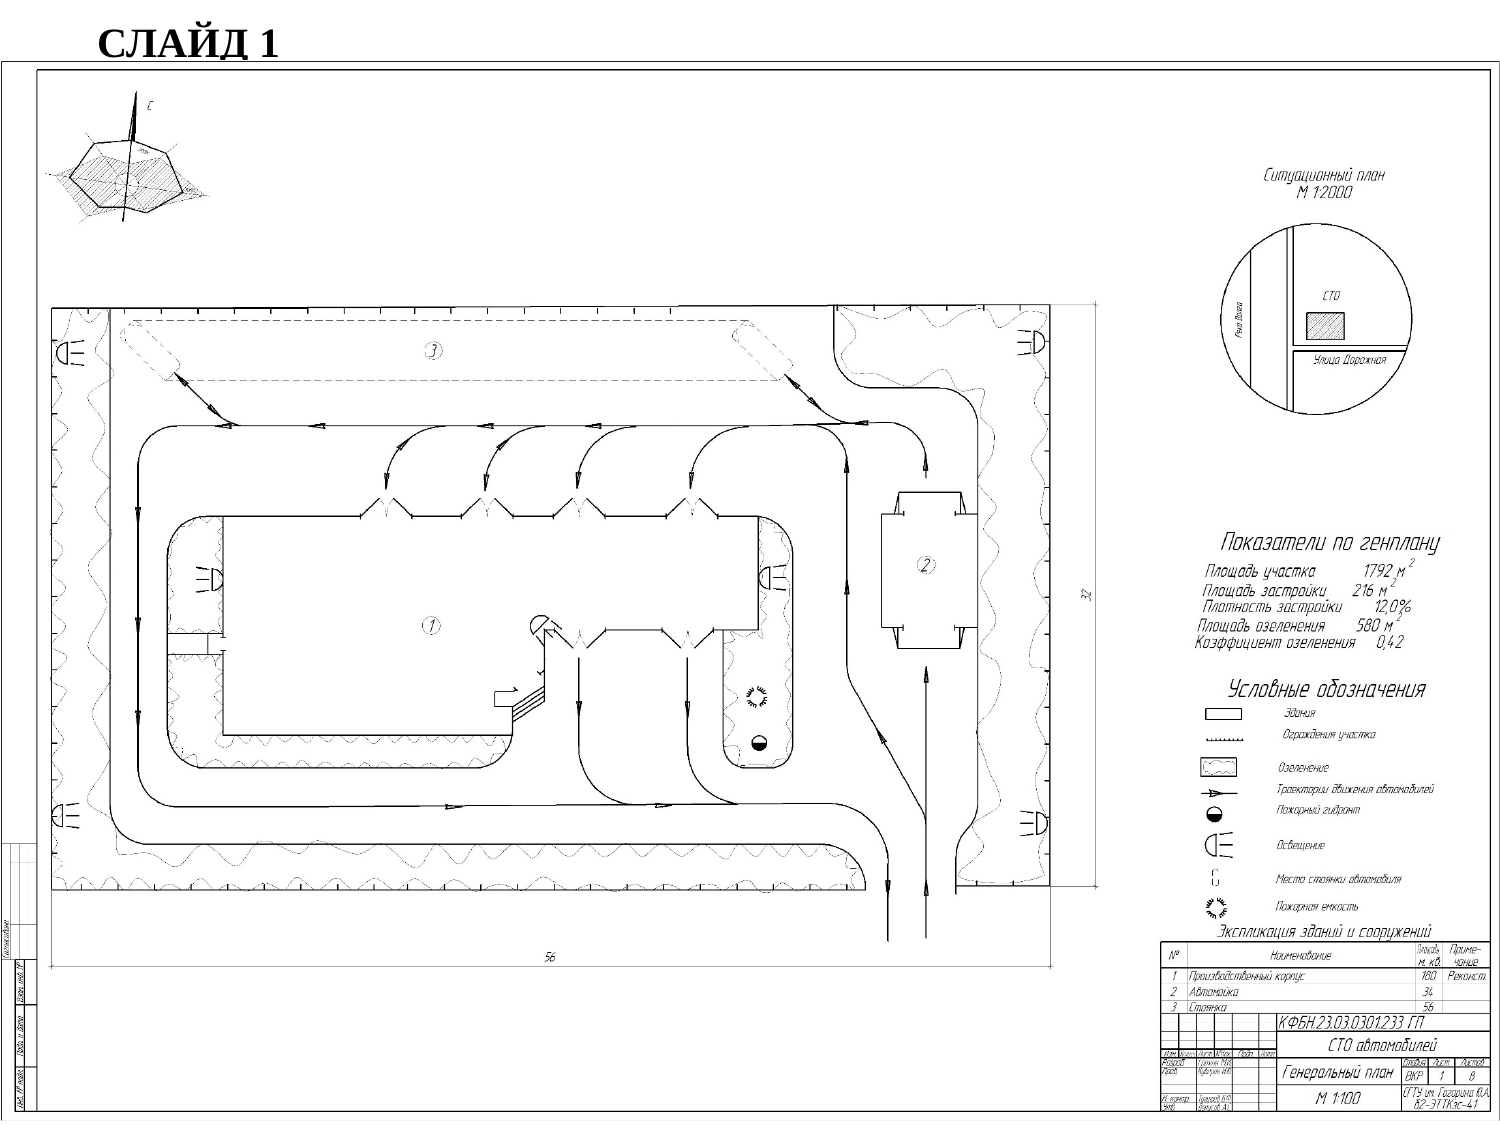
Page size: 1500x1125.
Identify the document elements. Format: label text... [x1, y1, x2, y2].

picture [0, 60, 1500, 1121]
title СЛАЙД 1 [82, 0, 1432, 58]
